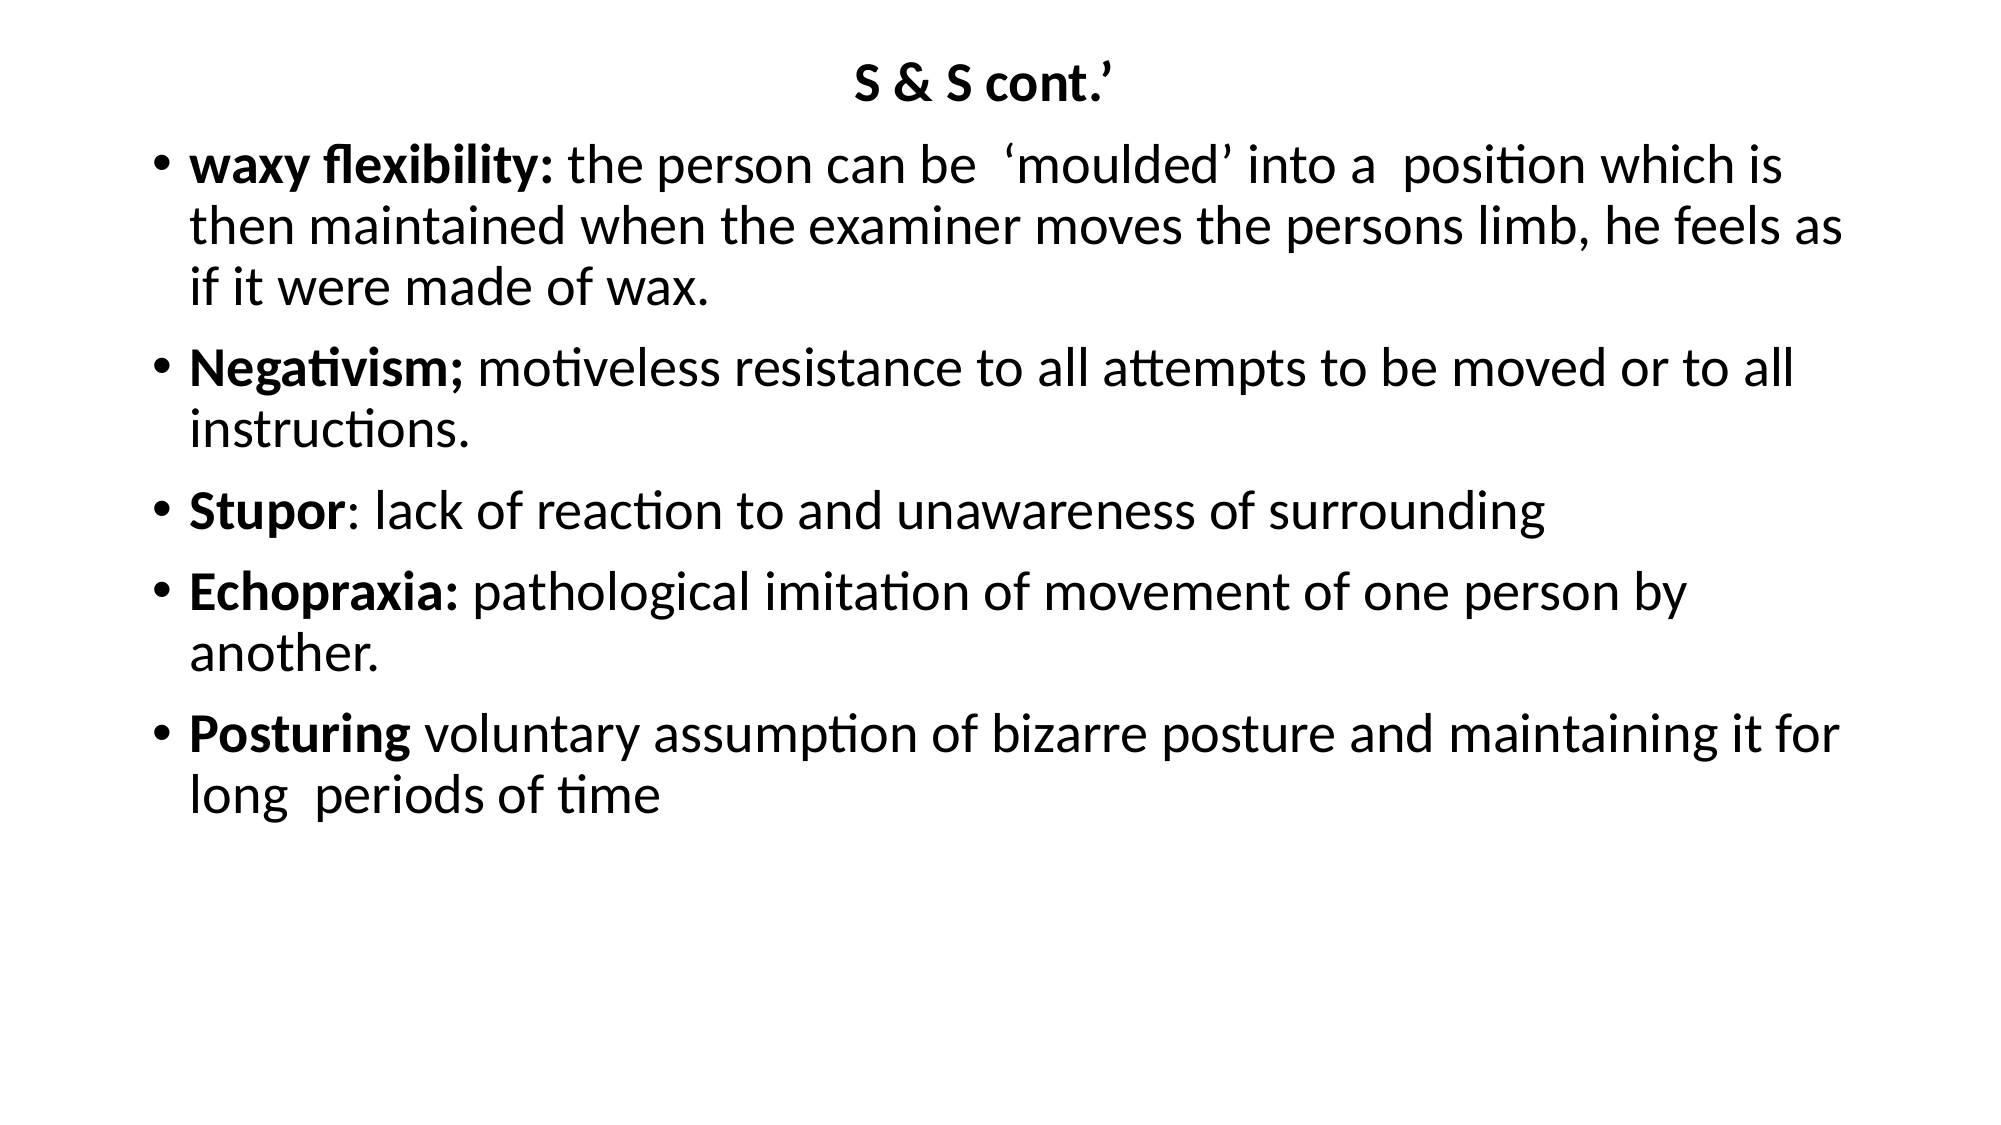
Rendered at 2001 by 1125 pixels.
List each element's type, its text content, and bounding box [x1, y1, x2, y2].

list S & S cont.’ waxy flexibility: the person can be ‘moulded’ into a position which is then maintained when the examiner moves the persons limb, he feels as if it were made of wax. Negativism; motiveless resistance to all attempts to be moved or to all instructions. Stupor: lack of reaction to and unawareness of surrounding Echopraxia: pathological imitation of movement of one person by another. Posturing voluntary assumption of bizarre posture and maintaining it for long periods of time [137, 44, 1863, 1075]
